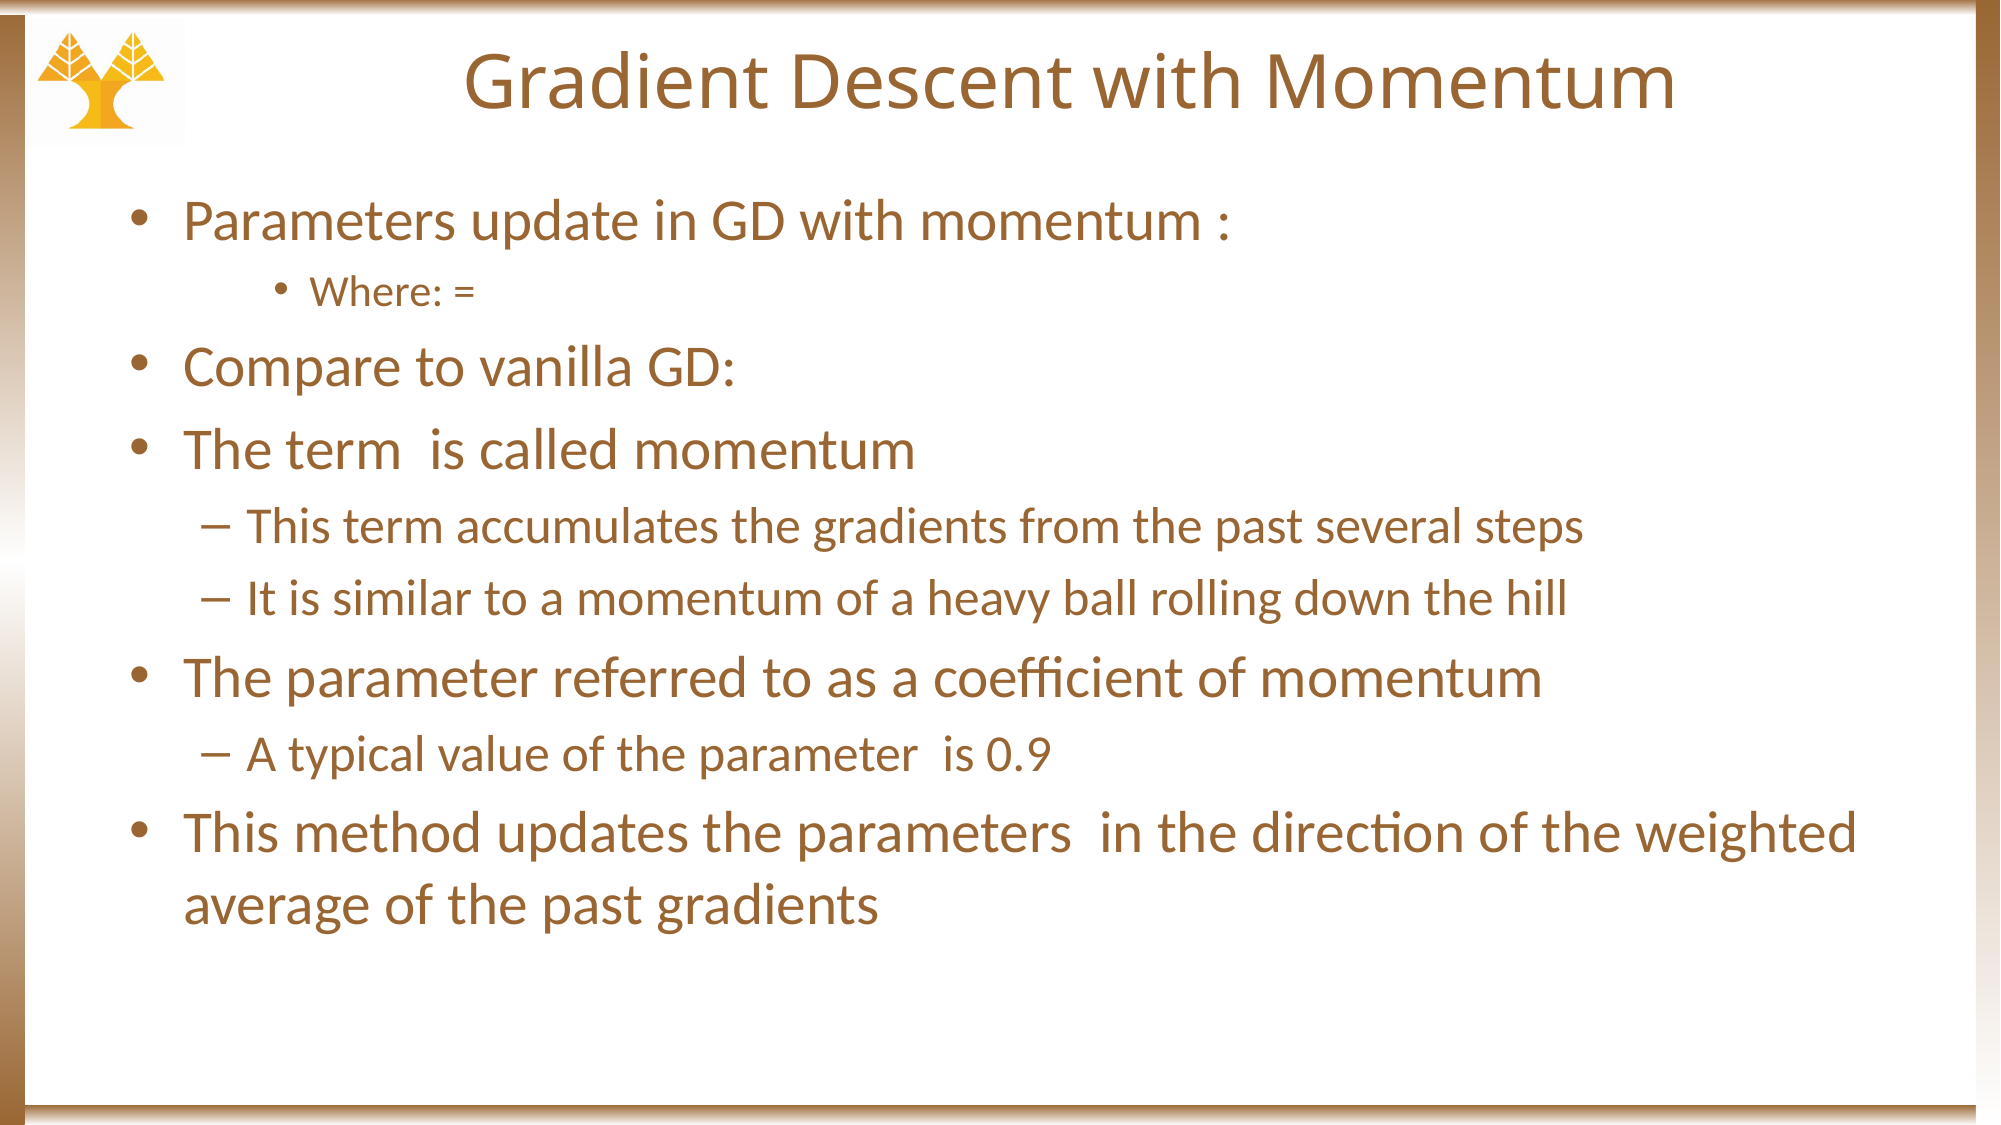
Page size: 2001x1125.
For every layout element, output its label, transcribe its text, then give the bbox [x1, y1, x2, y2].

picture [27, 19, 185, 146]
title Gradient Descent with Momentum [181, 19, 1961, 138]
